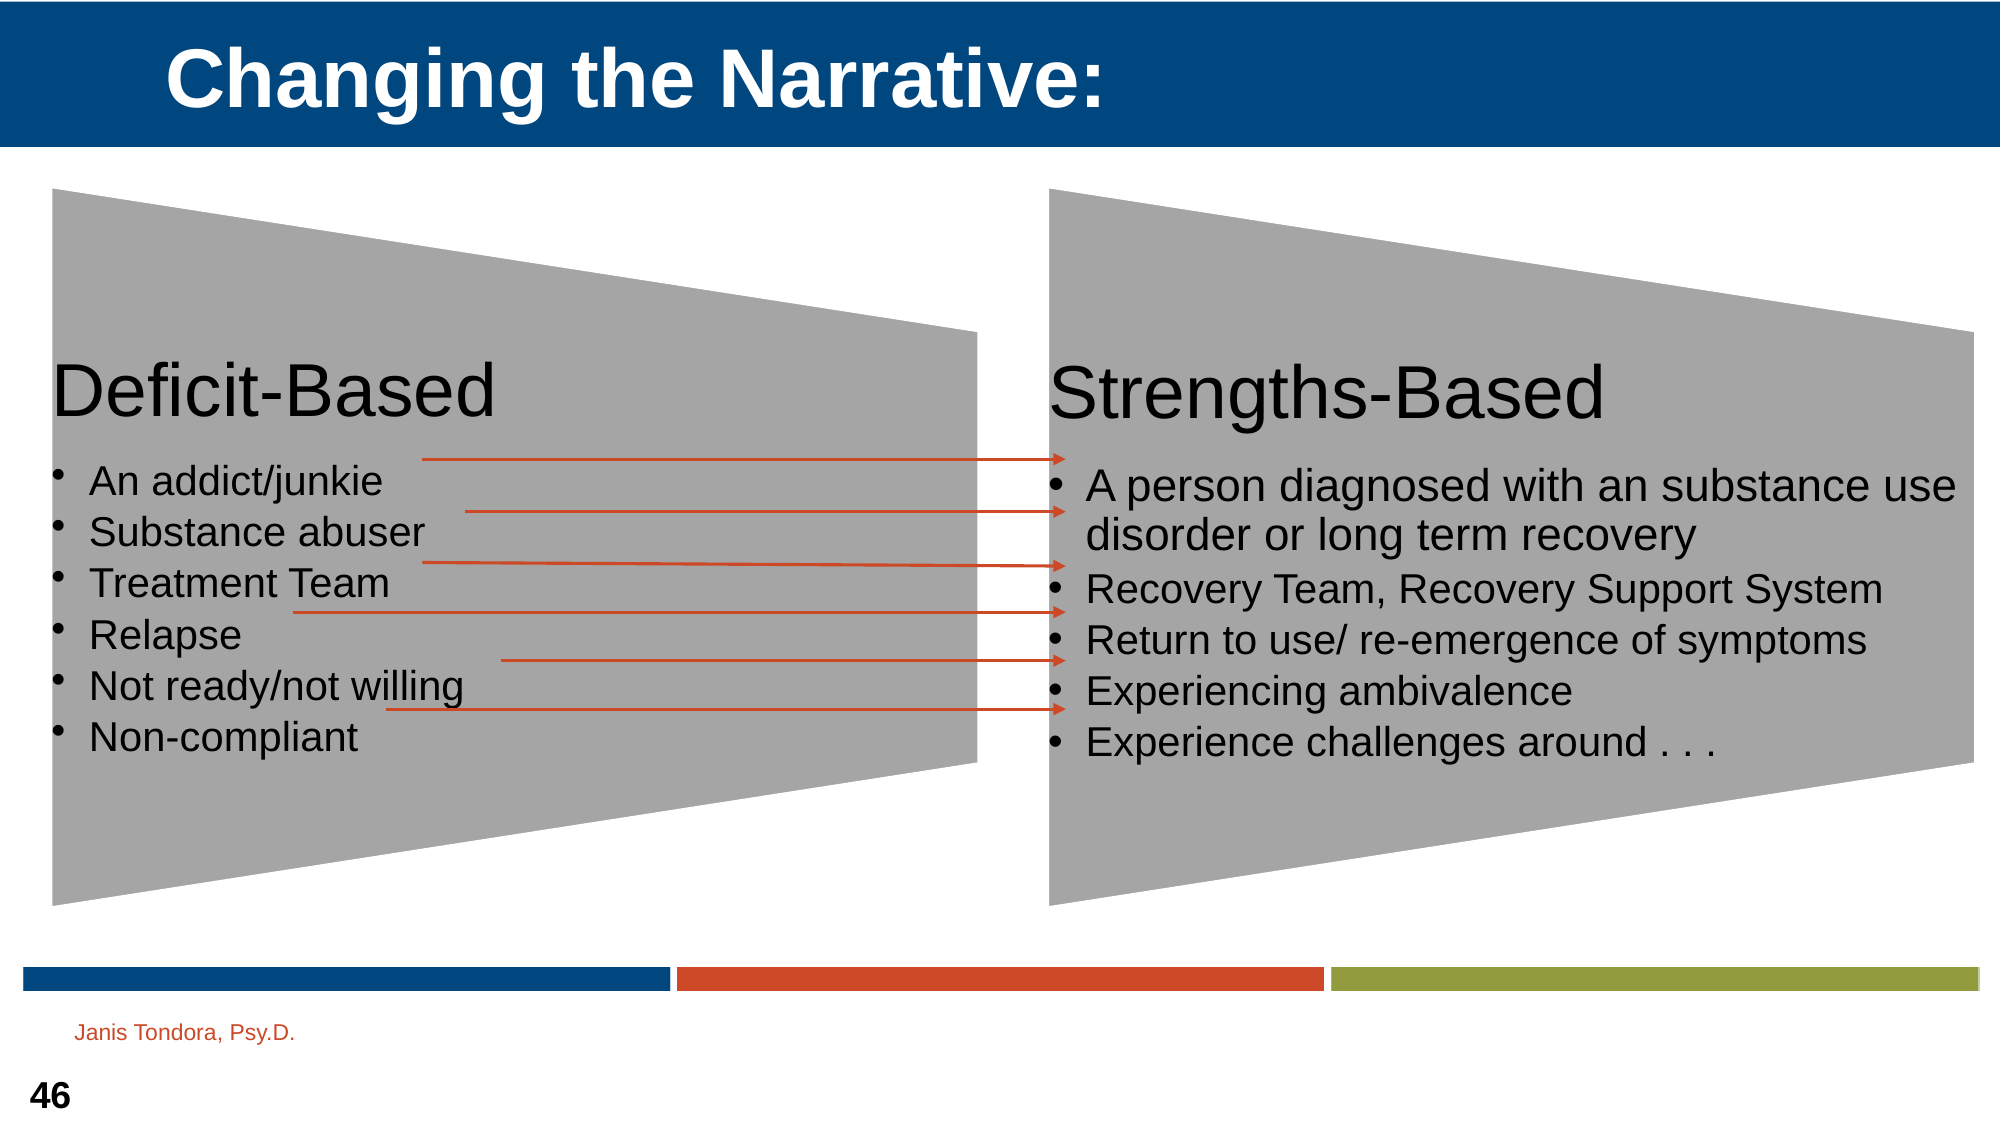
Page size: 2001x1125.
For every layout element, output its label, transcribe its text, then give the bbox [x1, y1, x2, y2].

title Changing the Narrative: [0, 1, 2000, 147]
picture [23, 956, 1980, 991]
text_box Janis Tondora, Psy.D. [59, 1010, 423, 1053]
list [50, 187, 1976, 908]
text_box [422, 562, 1066, 566]
